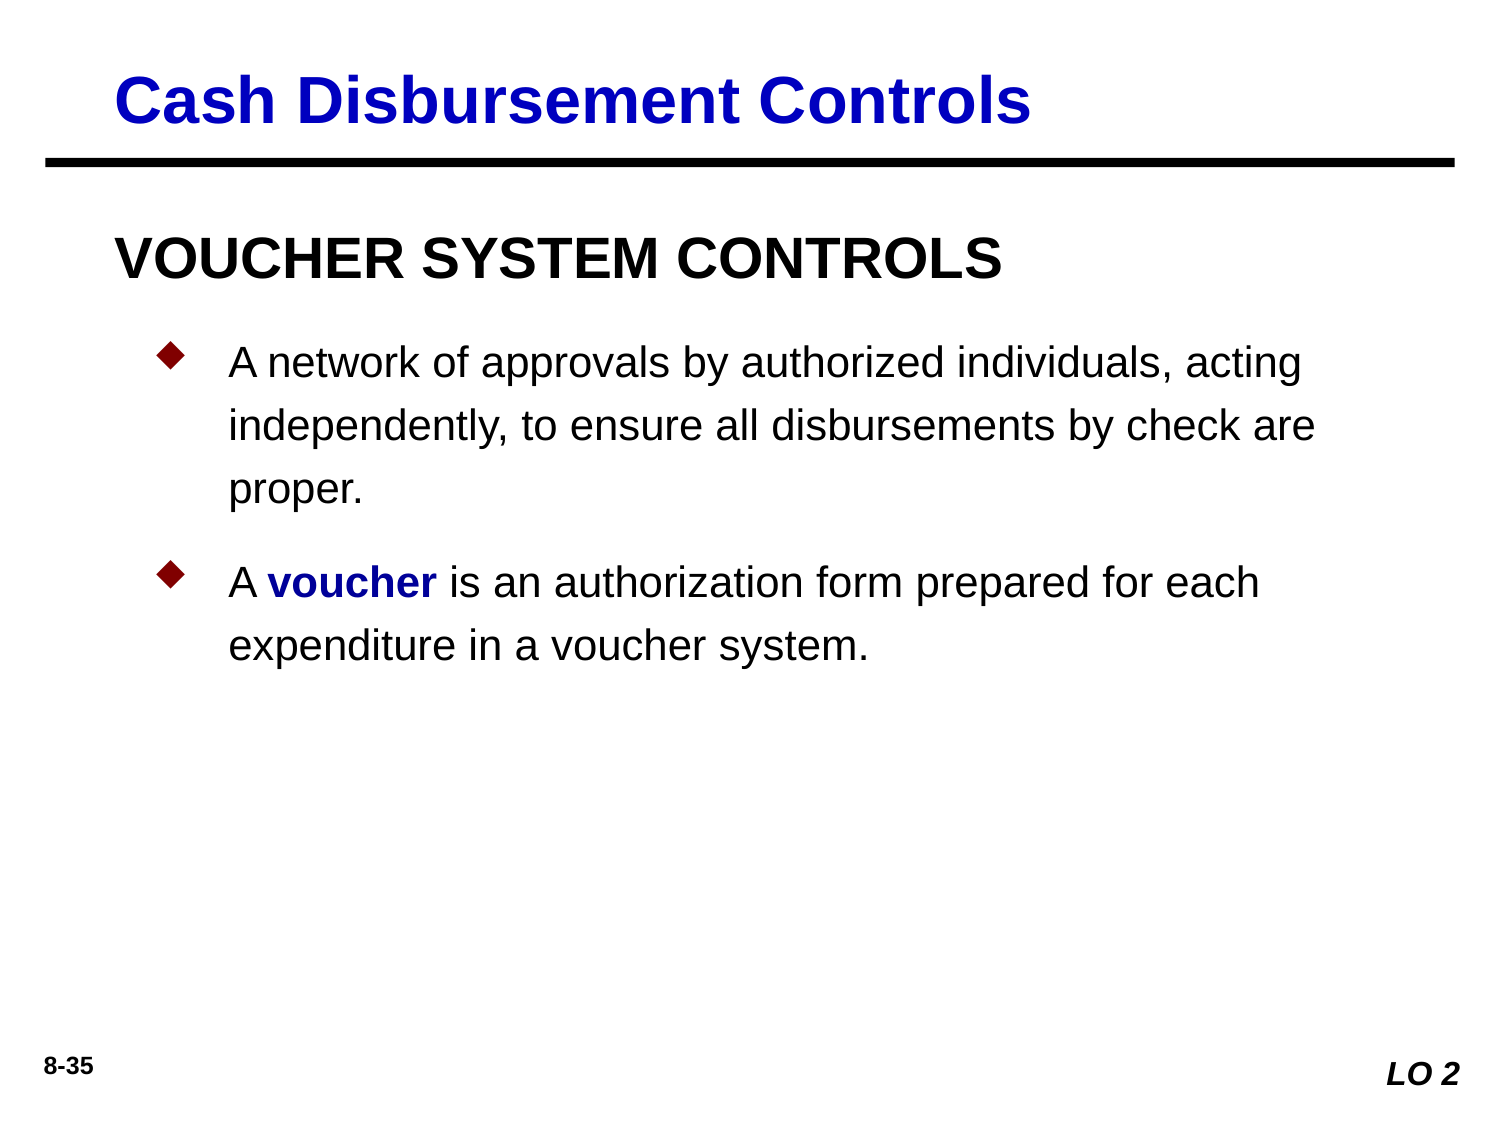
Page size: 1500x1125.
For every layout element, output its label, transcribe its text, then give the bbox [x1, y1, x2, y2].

text_box LO 2 [1337, 1044, 1475, 1100]
text_box A network of approvals by authorized individuals, acting independently, to ensure all disbursements by check are proper. A voucher is an authorization form prepared for each expenditure in a voucher system. [99, 316, 1363, 677]
text_box Cash Disbursement Controls [99, 50, 1063, 142]
text_box VOUCHER SYSTEM CONTROLS [99, 212, 1363, 298]
